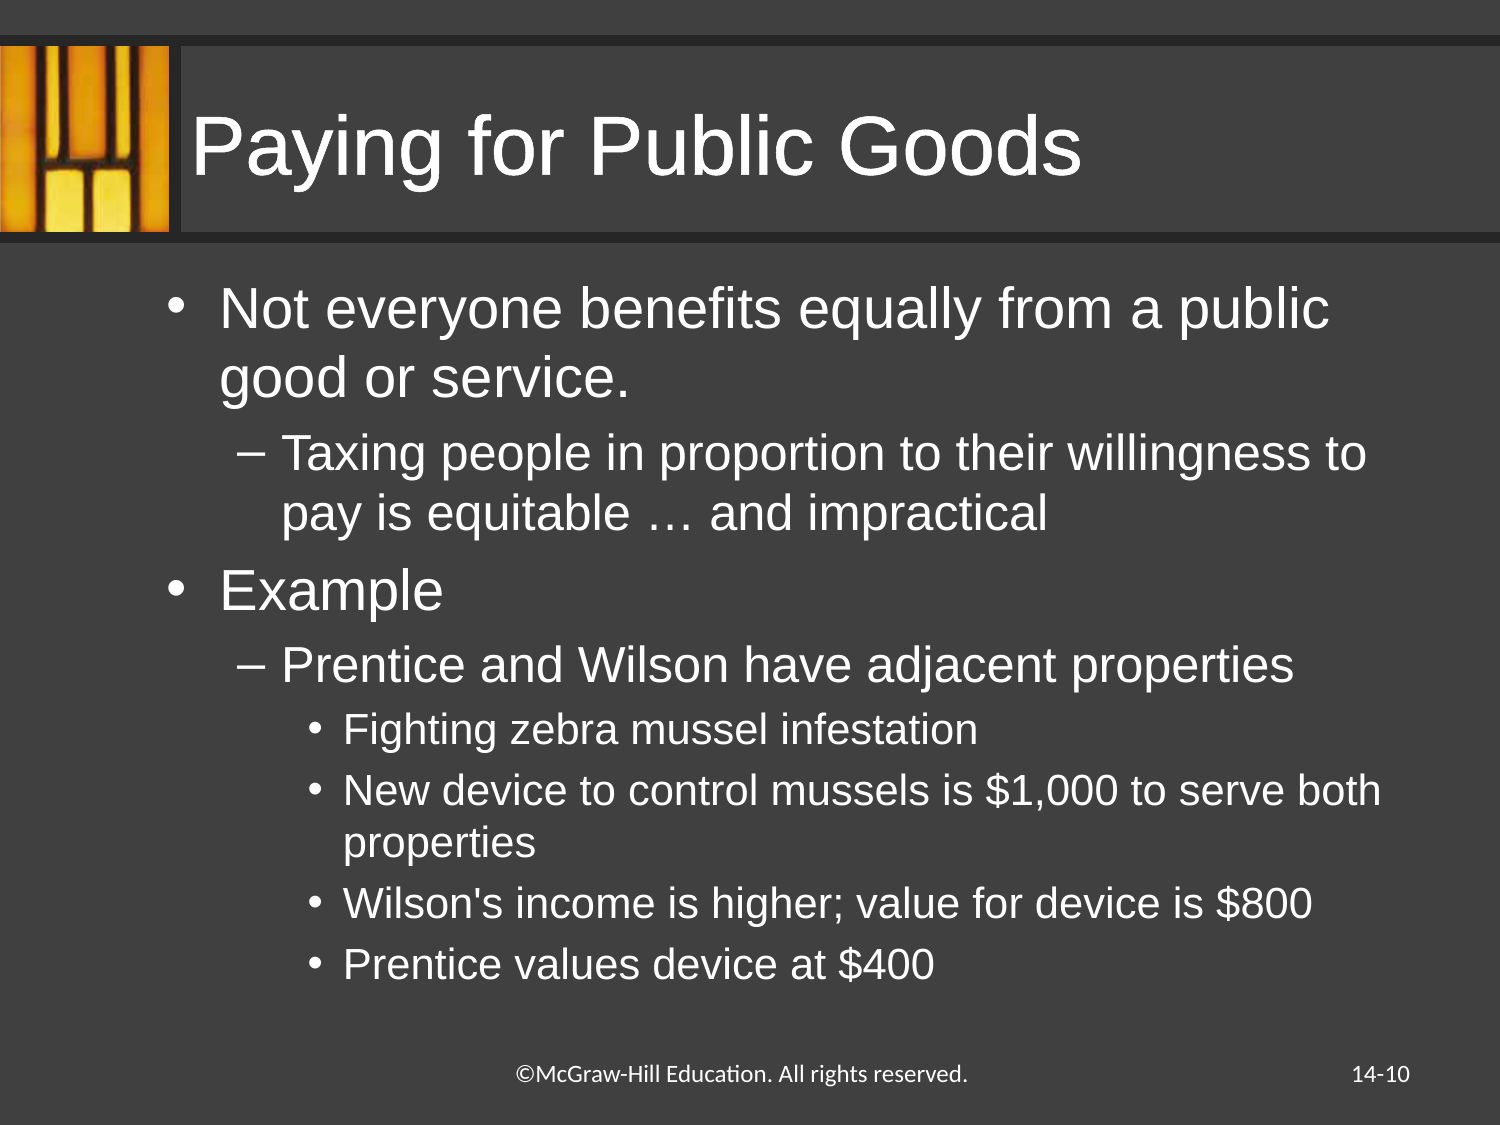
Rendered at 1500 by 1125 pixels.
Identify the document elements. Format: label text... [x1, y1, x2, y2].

title Paying for Public Goods [174, 45, 1500, 238]
footer ©McGraw-Hill Education. All rights reserved. [500, 1050, 1000, 1103]
picture [1, 46, 169, 232]
slide_number 14-10 [1074, 1042, 1425, 1103]
list Not everyone benefits equally from a public good or service. Taxing people in proportion to their willingness to pay is equitable … and impractical Example Prentice and Wilson have adjacent properties Fighting zebra mussel infestation New device to control mussels is $1,000 to serve both properties Wilson's income is higher; value for device is $800 Prentice values device at $400 [151, 262, 1425, 1005]
